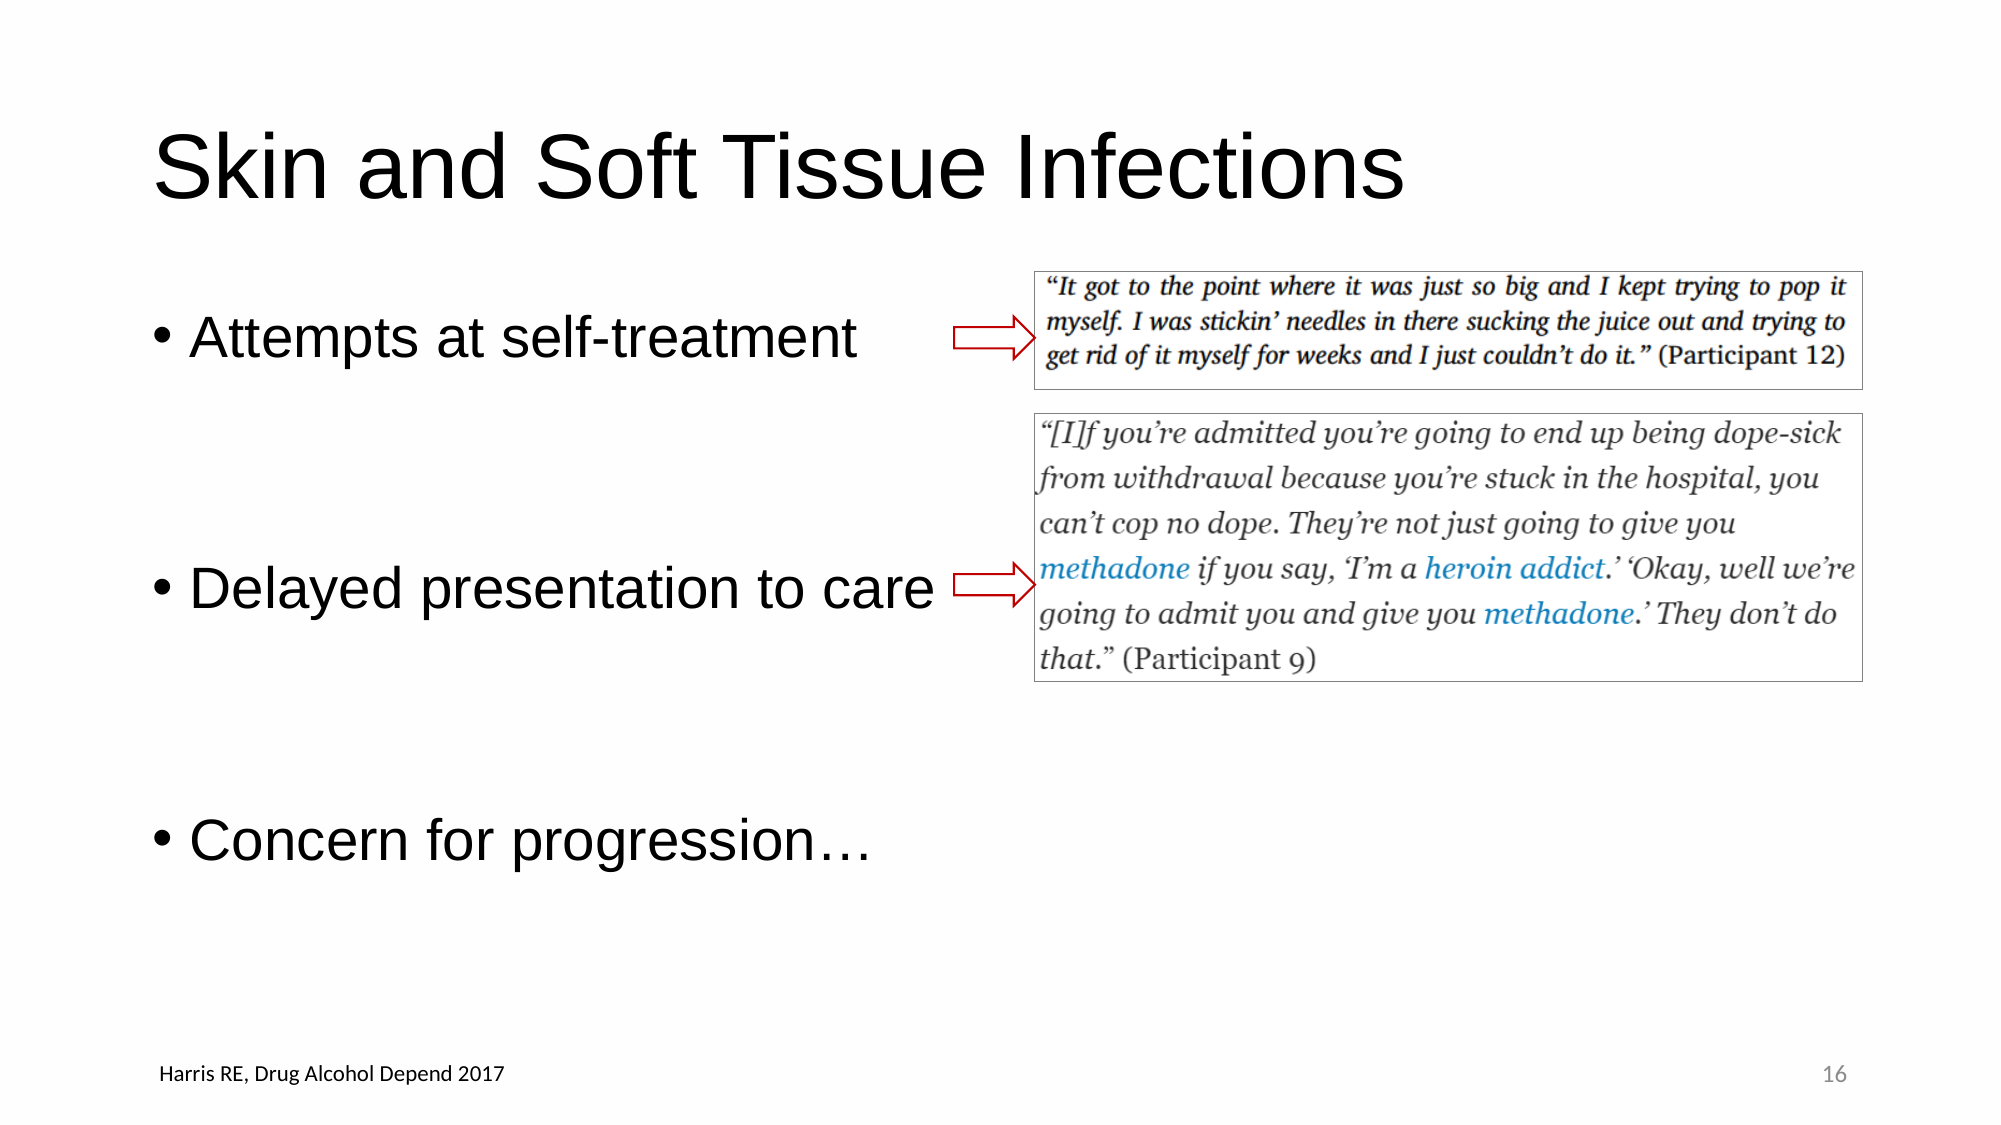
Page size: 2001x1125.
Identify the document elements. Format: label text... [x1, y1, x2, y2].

list Attempts at self-treatment Delayed presentation to care Concern for progression… [137, 299, 988, 1014]
picture [1034, 413, 1863, 682]
text_box Harris RE, Drug Alcohol Depend 2017 [144, 1051, 521, 1094]
text_box [953, 560, 1034, 609]
slide_number 16 [1412, 1042, 1863, 1103]
text_box [953, 314, 1034, 362]
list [1034, 271, 1863, 390]
title Skin and Soft Tissue Infections [137, 59, 1863, 278]
